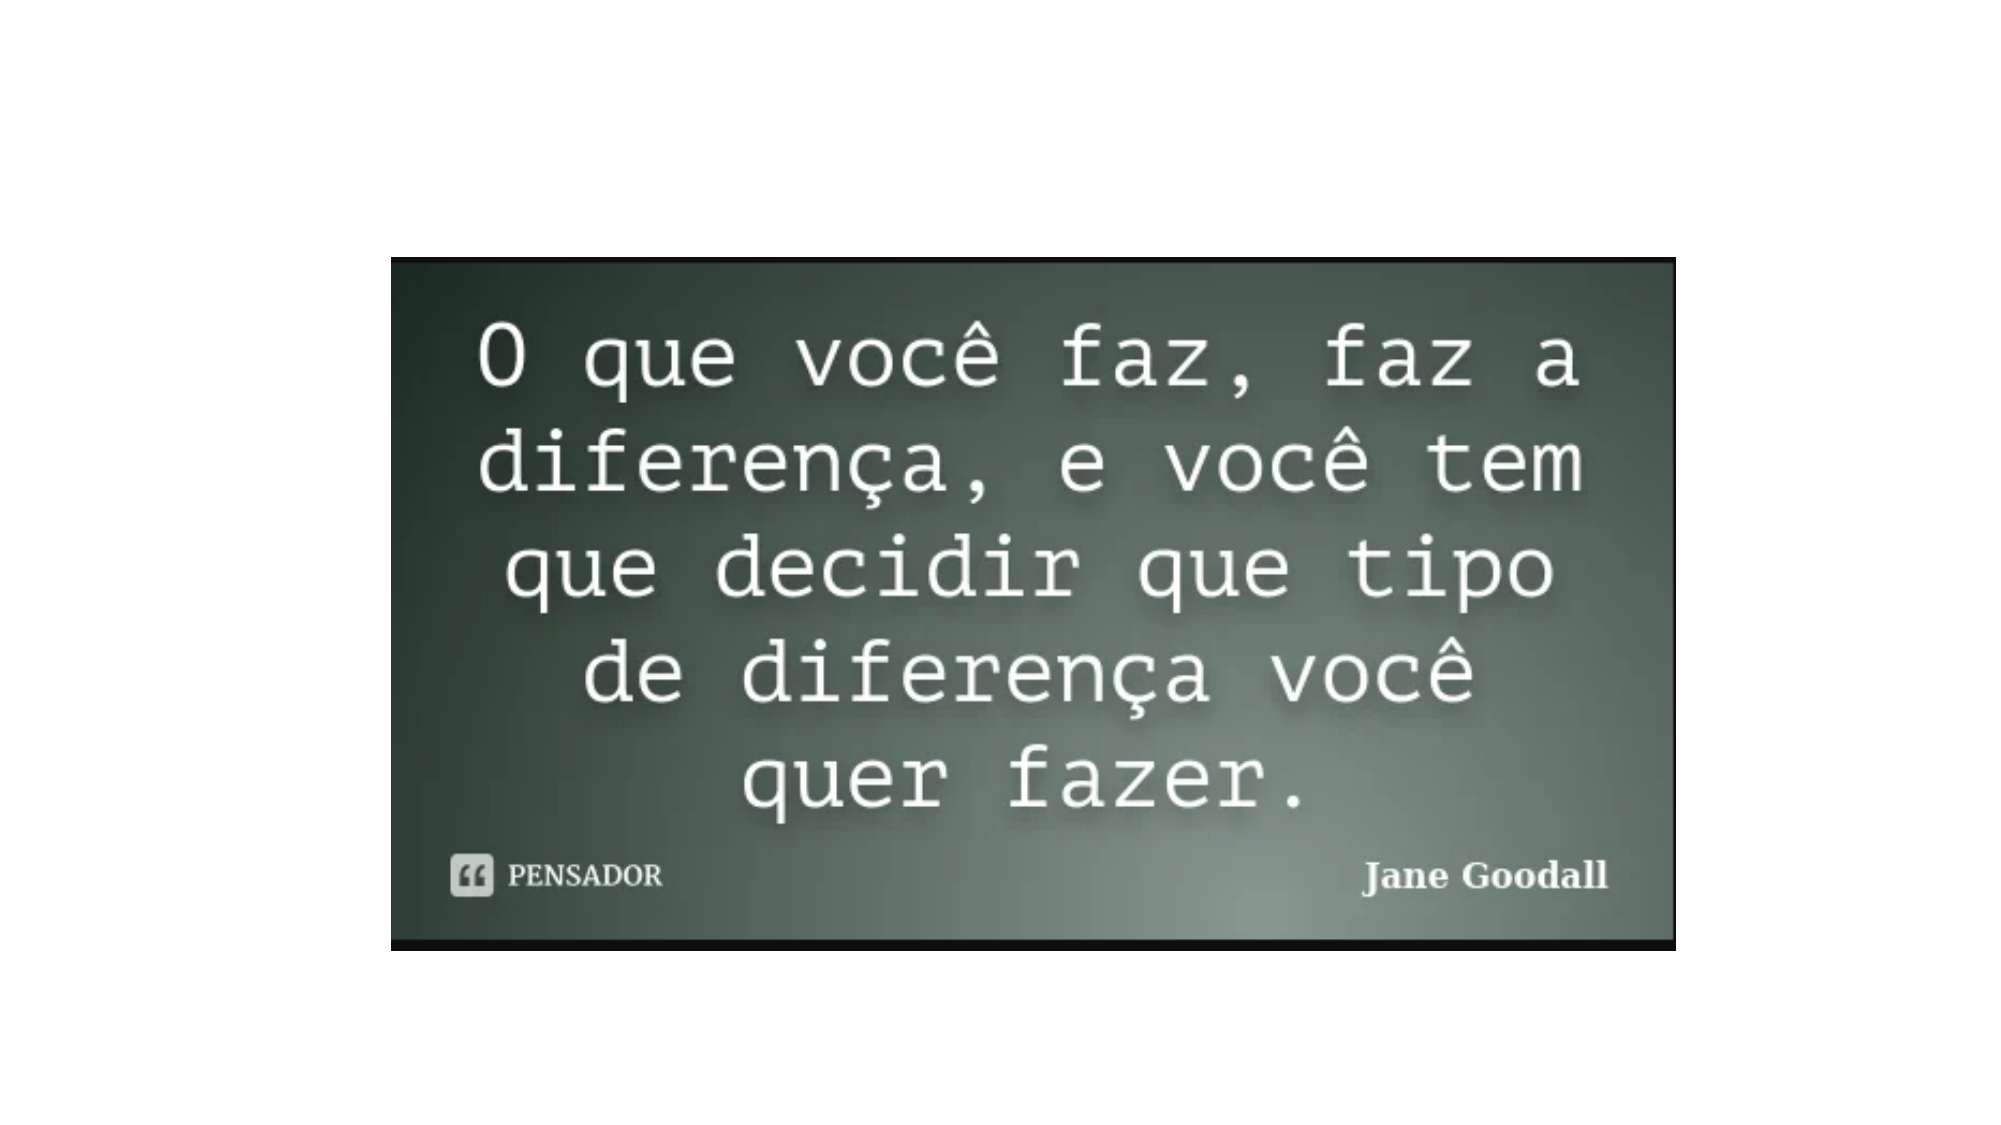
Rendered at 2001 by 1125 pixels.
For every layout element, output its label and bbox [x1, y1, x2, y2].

picture [66, 37, 1676, 1076]
